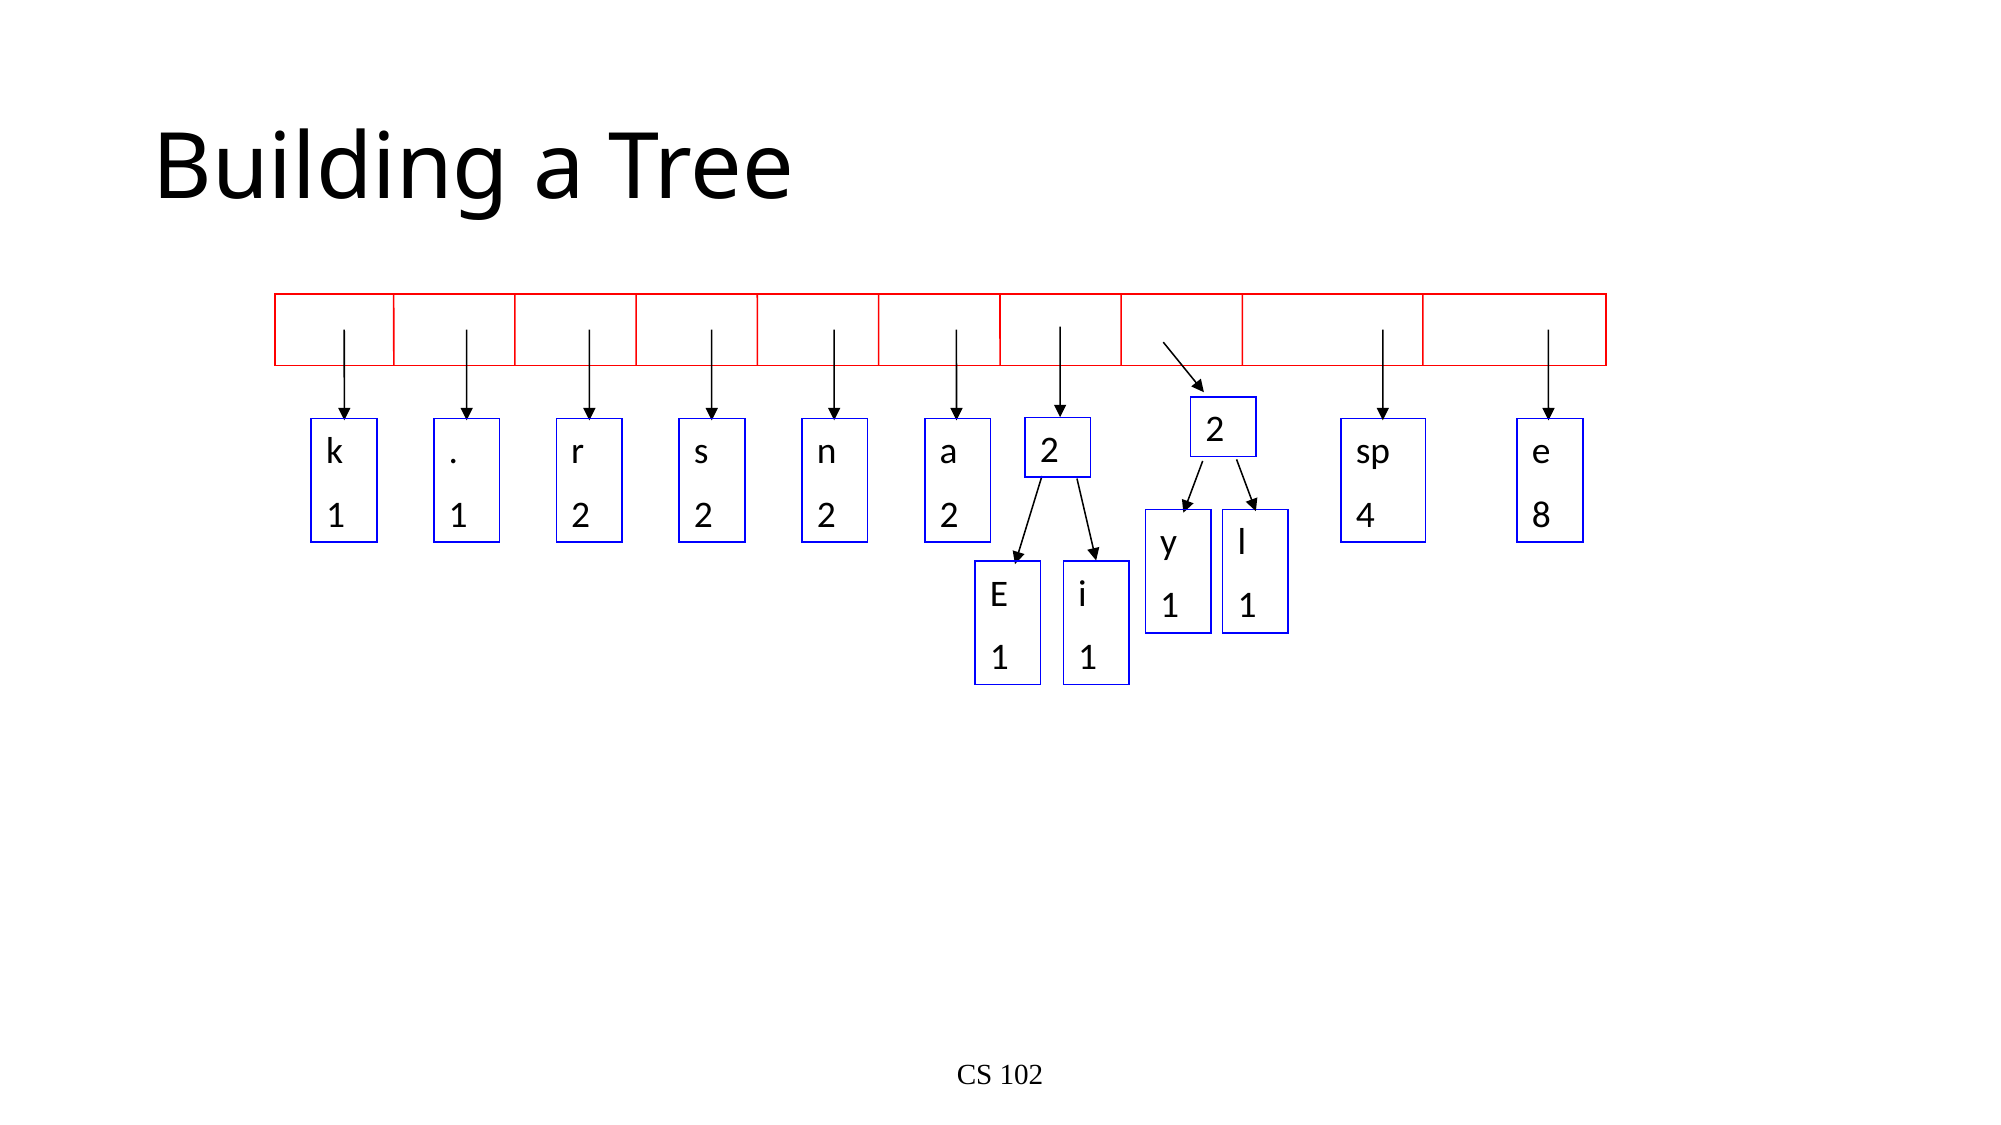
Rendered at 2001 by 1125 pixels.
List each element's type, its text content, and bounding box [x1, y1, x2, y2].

text_box i 1 [1063, 561, 1129, 685]
text_box [1376, 329, 1390, 421]
text_box a 2 [924, 418, 991, 543]
text_box [1542, 329, 1555, 418]
text_box [1053, 326, 1067, 418]
text_box [1243, 293, 1422, 366]
text_box [275, 293, 393, 366]
text_box 2 [1190, 396, 1257, 457]
text_box [758, 293, 878, 366]
text_box r 2 [556, 418, 623, 543]
text_box sp 4 [1341, 418, 1426, 543]
text_box [879, 293, 1121, 366]
text_box E 1 [975, 561, 1041, 685]
text_box [637, 293, 757, 366]
text_box . 1 [433, 418, 500, 543]
text_box [1122, 293, 1242, 366]
text_box n 2 [802, 418, 868, 543]
text_box s 2 [679, 418, 745, 543]
text_box [583, 329, 596, 418]
text_box 2 [1025, 417, 1091, 478]
text_box [394, 293, 514, 366]
text_box [1181, 460, 1203, 509]
text_box [1236, 459, 1258, 512]
text_box [950, 329, 963, 418]
footer CS 102 [662, 1042, 1338, 1103]
text_box l 1 [1222, 509, 1289, 633]
text_box [827, 329, 841, 418]
text_box [705, 329, 718, 418]
text_box [515, 293, 636, 366]
text_box [338, 329, 351, 418]
text_box [1012, 478, 1042, 561]
text_box [1423, 293, 1607, 366]
text_box e 8 [1517, 418, 1583, 543]
text_box [460, 329, 473, 418]
title Building a Tree [137, 59, 1863, 278]
text_box [1163, 342, 1204, 393]
text_box [1076, 478, 1100, 561]
text_box k 1 [311, 418, 377, 543]
text_box y 1 [1145, 509, 1211, 633]
